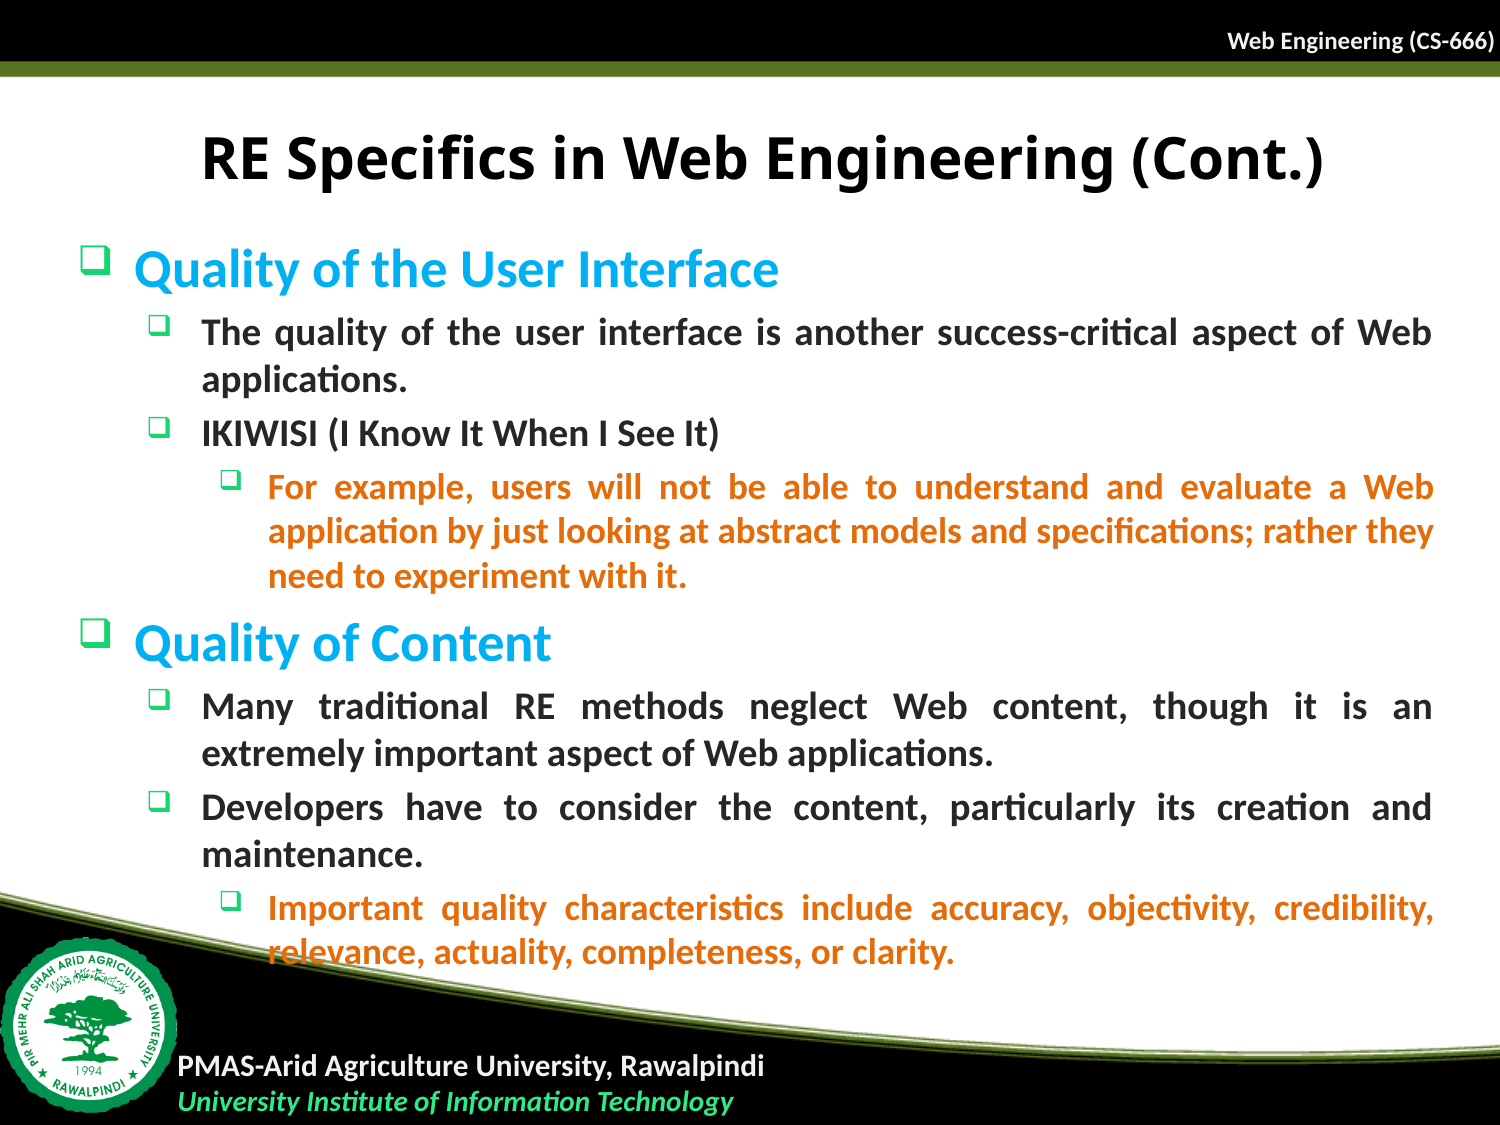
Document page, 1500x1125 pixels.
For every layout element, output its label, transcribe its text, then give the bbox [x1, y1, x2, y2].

title RE Specifics in Web Engineering (Cont.) [62, 112, 1463, 200]
list Quality of the User Interface The quality of the user interface is another success-critical aspect of Web applications. IKIWISI (I Know It When I See It) For example, users will not be able to understand and evaluate a Web application by just looking at abstract models and specifications; rather they need to experiment with it. Quality of Content Many traditional RE methods neglect Web content, though it is an extremely important aspect of Web applications. Developers have to consider the content, particularly its creation and maintenance. Important quality characteristics include accuracy, objectivity, credibility, relevance, actuality, completeness, or clarity. [62, 224, 1450, 988]
picture [0, 1, 1500, 1125]
